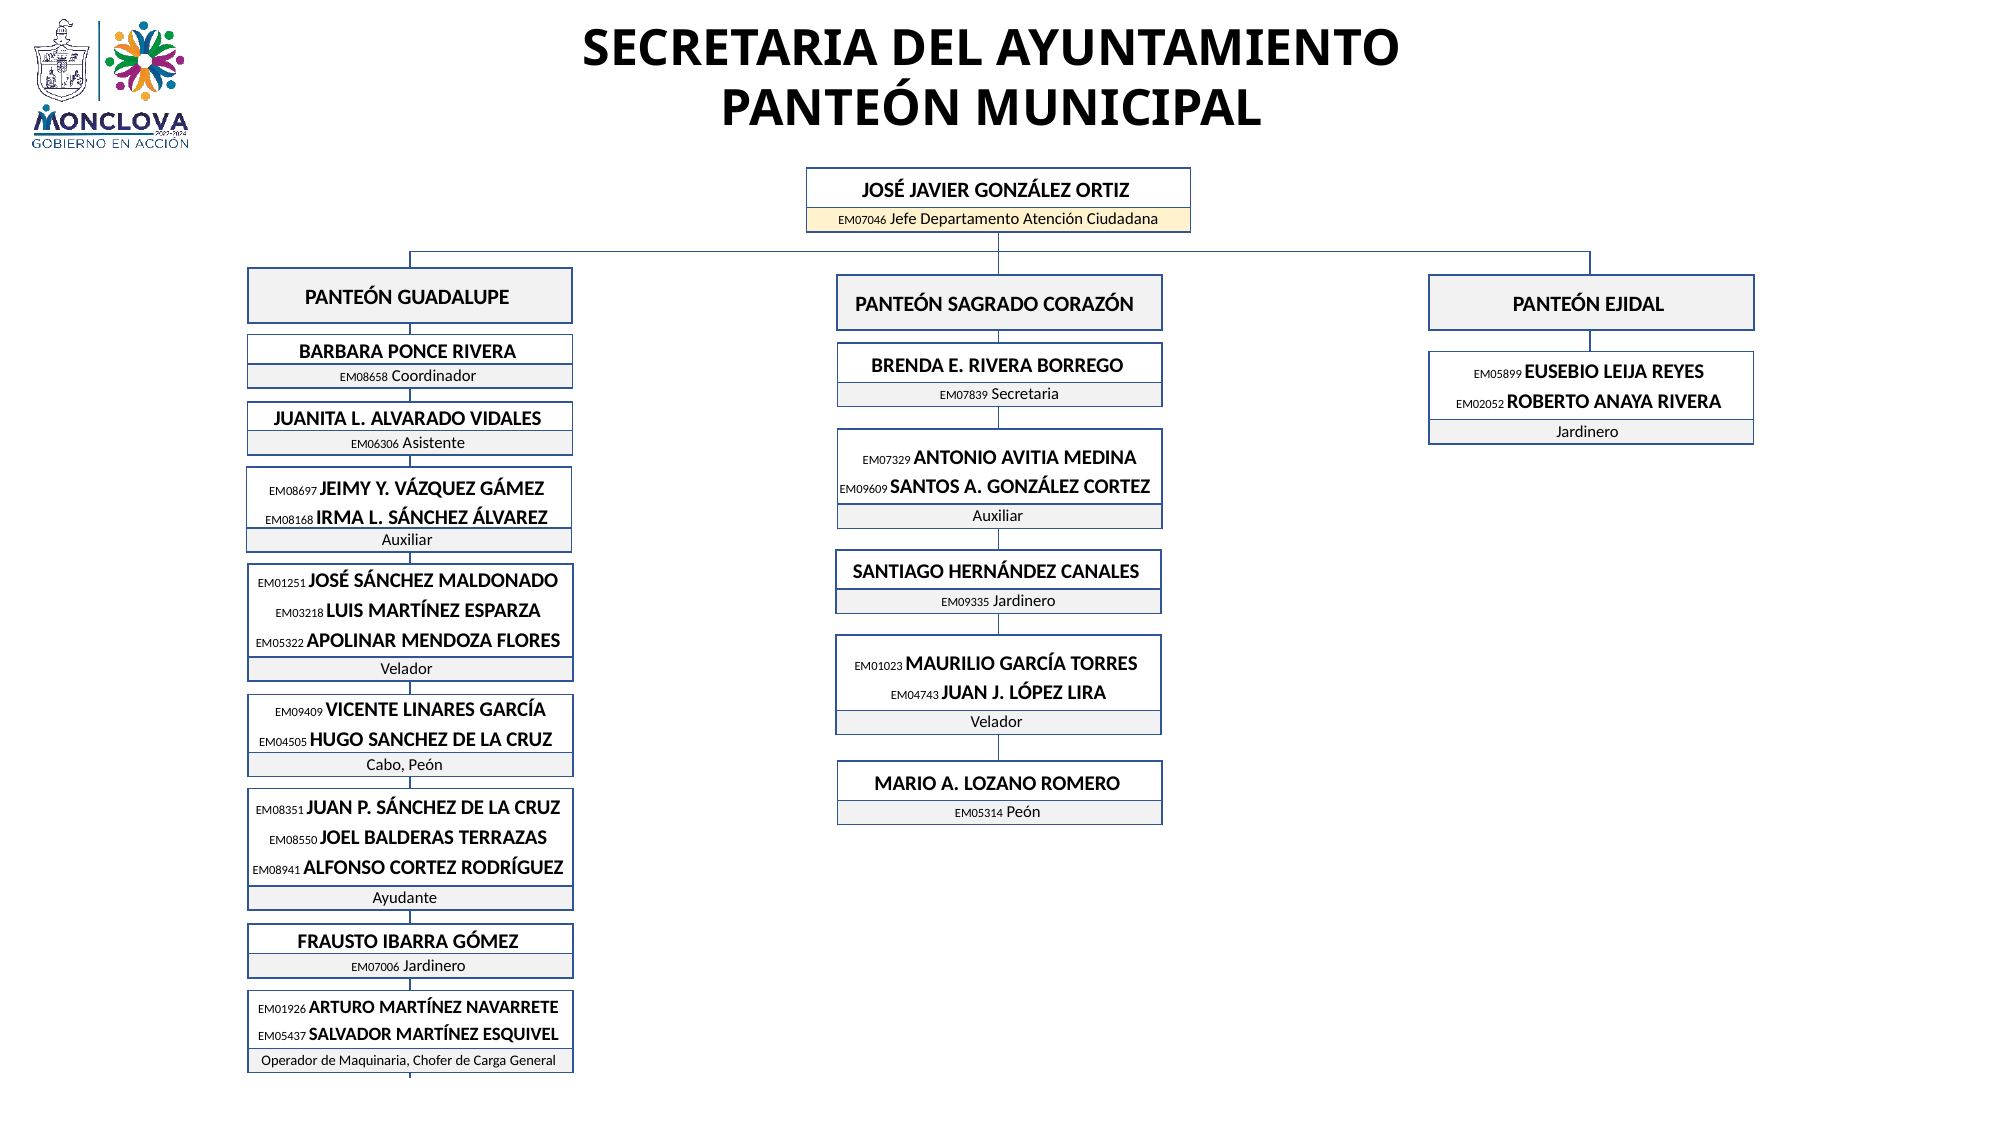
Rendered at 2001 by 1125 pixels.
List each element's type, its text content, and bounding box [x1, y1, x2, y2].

text_box SECRETARIA DEL AYUNTAMIENTO PANTEÓN MUNICIPAL [14, 5, 1983, 146]
text_box PANTEÓN EJIDAL [1590, 274, 1755, 331]
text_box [836, 634, 1161, 735]
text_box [248, 990, 573, 1073]
text_box PANTEÓN EJIDAL [1428, 274, 1589, 331]
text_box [248, 788, 573, 911]
text_box PANTEÓN SAGRADO CORAZÓN [836, 274, 998, 331]
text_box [247, 334, 573, 389]
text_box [836, 549, 1161, 614]
text_box PANTEÓN GUADALUPE [247, 267, 409, 324]
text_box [837, 428, 1163, 529]
text_box PANTEÓN GUADALUPE [411, 267, 573, 324]
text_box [247, 401, 573, 455]
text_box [806, 168, 1191, 232]
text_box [248, 923, 573, 978]
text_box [246, 467, 572, 553]
picture [31, 19, 188, 148]
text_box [837, 760, 1163, 825]
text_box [837, 342, 1163, 407]
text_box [248, 694, 573, 777]
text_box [248, 564, 573, 682]
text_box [1428, 351, 1754, 444]
text_box PANTEÓN SAGRADO CORAZÓN [999, 274, 1163, 331]
